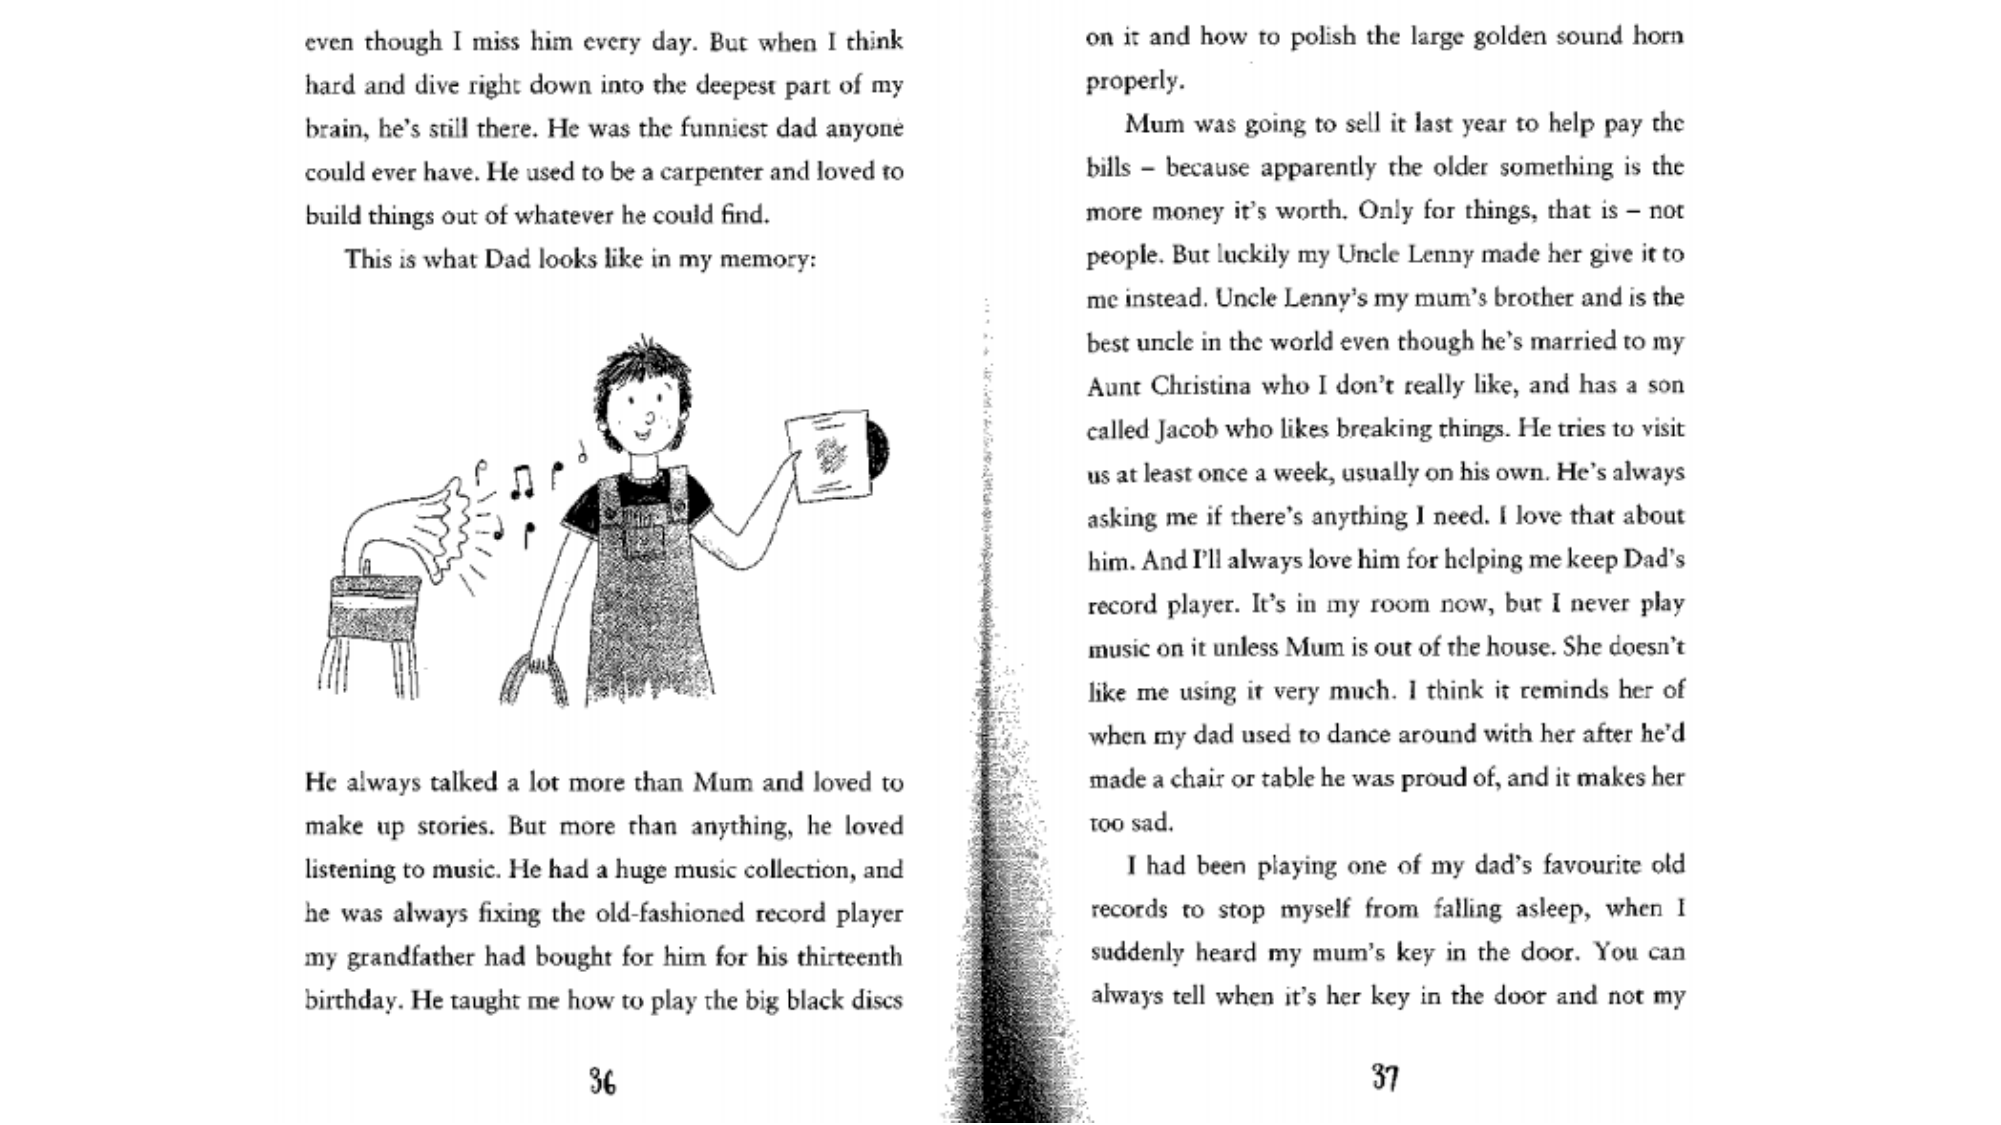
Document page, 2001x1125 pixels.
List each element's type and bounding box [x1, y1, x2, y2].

picture [262, 0, 1738, 1123]
